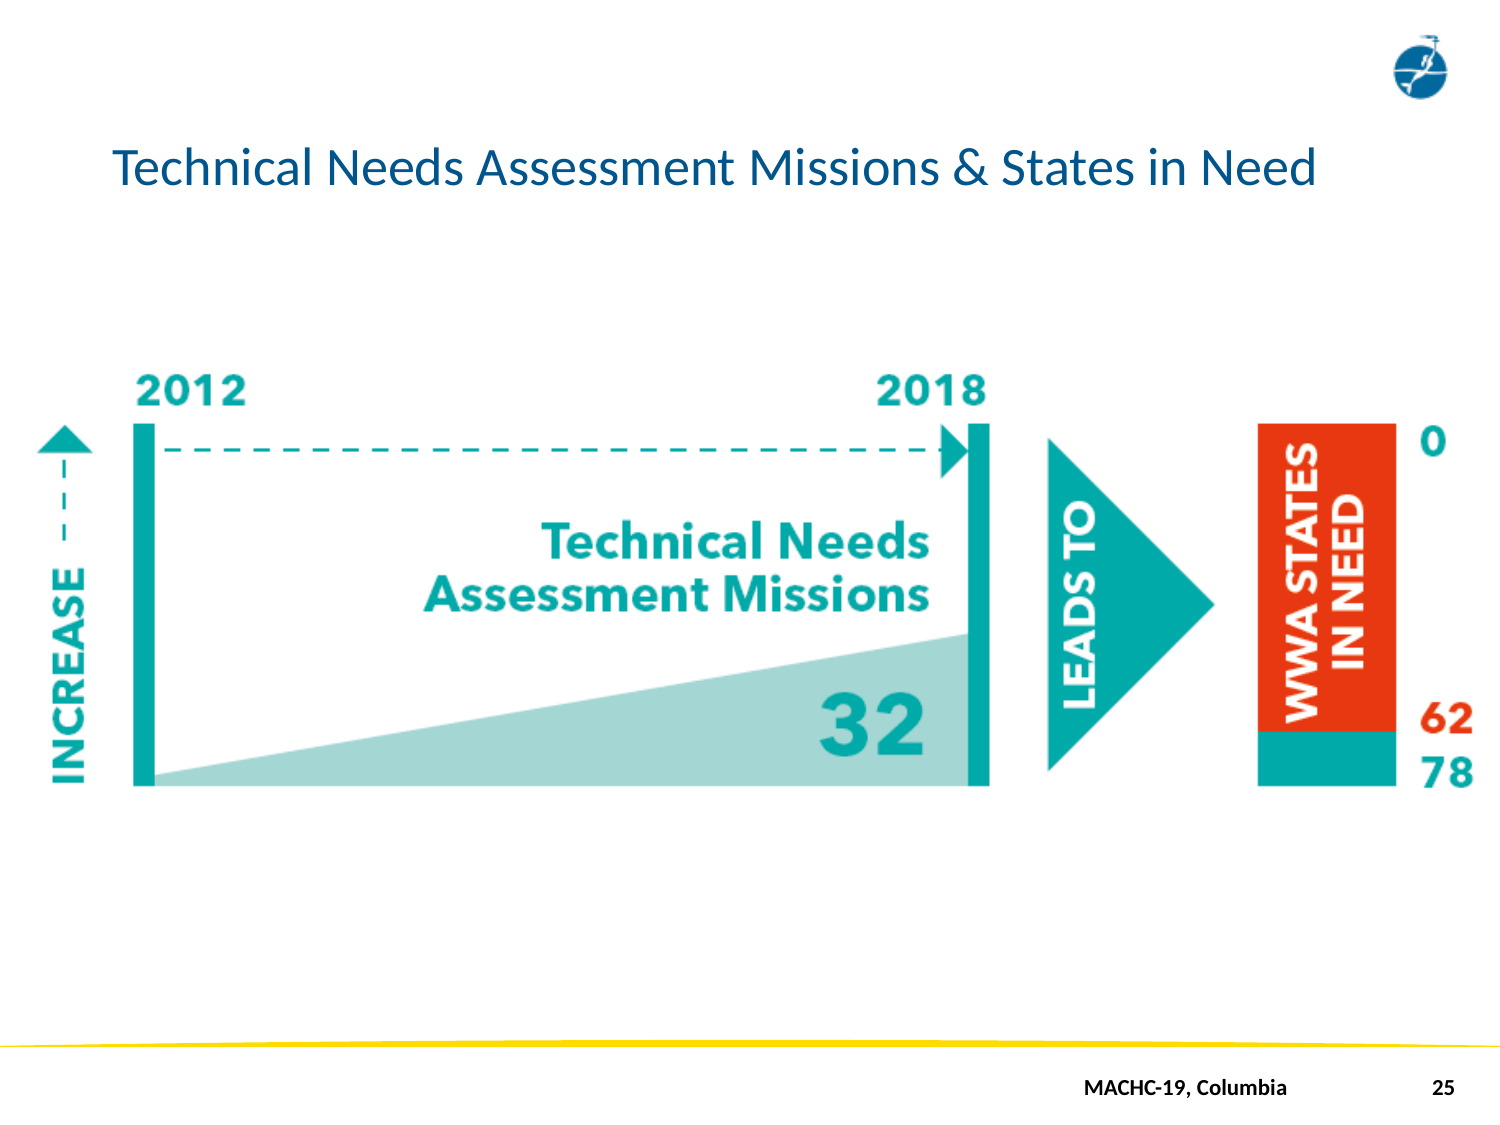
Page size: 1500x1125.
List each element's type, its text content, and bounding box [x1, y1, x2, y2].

title Technical Needs Assessment Missions & States in Need [112, 42, 1388, 197]
picture [0, 301, 1500, 882]
footer MACHC-19, Columbia [466, 1046, 1288, 1125]
slide_number 25 [1387, 1046, 1500, 1125]
